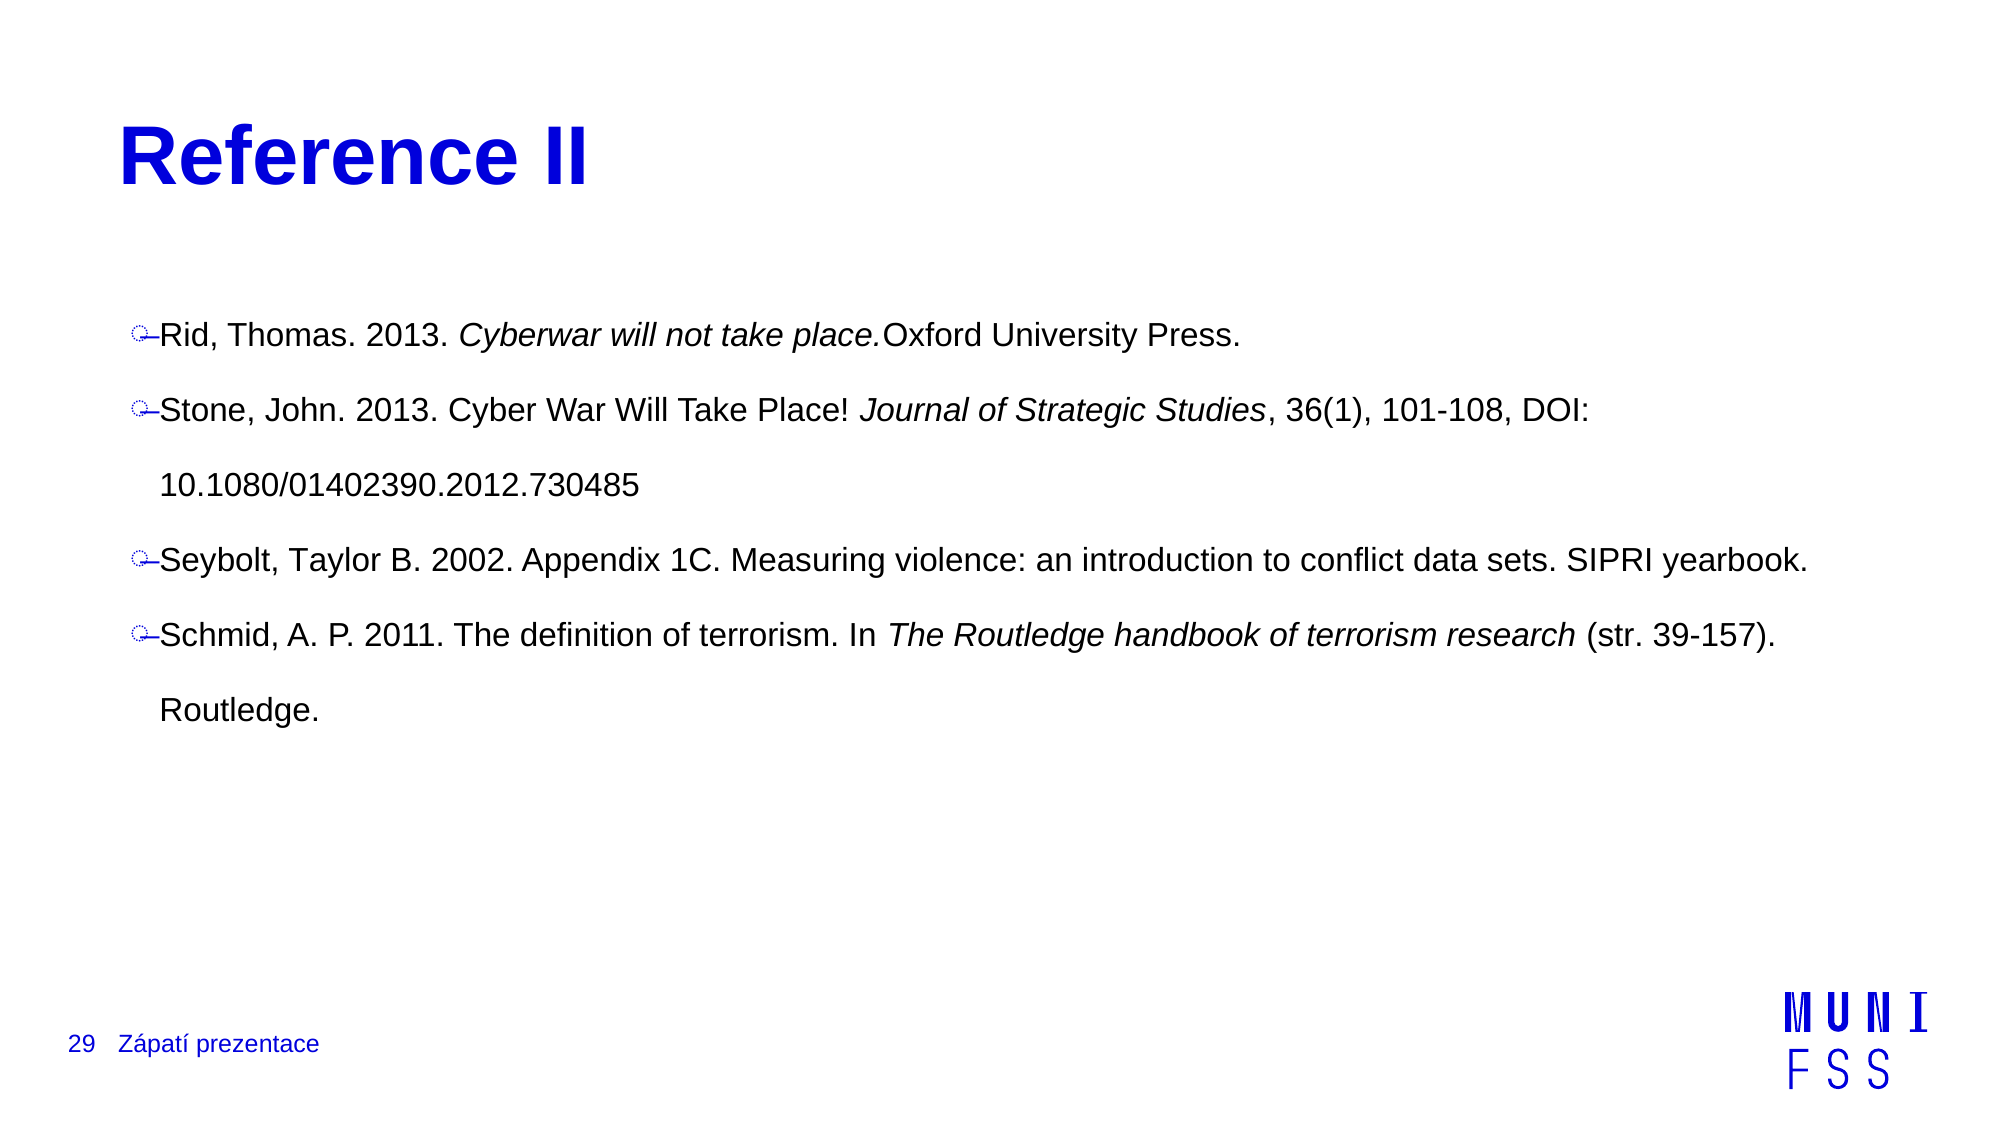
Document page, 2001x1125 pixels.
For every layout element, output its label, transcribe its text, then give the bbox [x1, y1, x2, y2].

footer Zápatí prezentace [118, 1021, 1418, 1063]
slide_number 29 [67, 1021, 110, 1063]
list Rid, Thomas. 2013. Cyberwar will not take place.Oxford University Press. Stone, John. 2013. Cyber War Will Take Place! Journal of Strategic Studies, 36(1), 101-108, DOI: 10.1080/01402390.2012.730485 Seybolt, Taylor B. 2002. Appendix 1C. Measuring violence: an introduction to conflict data sets. SIPRI yearbook. Schmid, A. P. 2011. The definition of terrorism. In The Routledge handbook of terrorism research (str. 39-157). Routledge. [118, 277, 1883, 957]
title Reference II [118, 118, 1883, 193]
